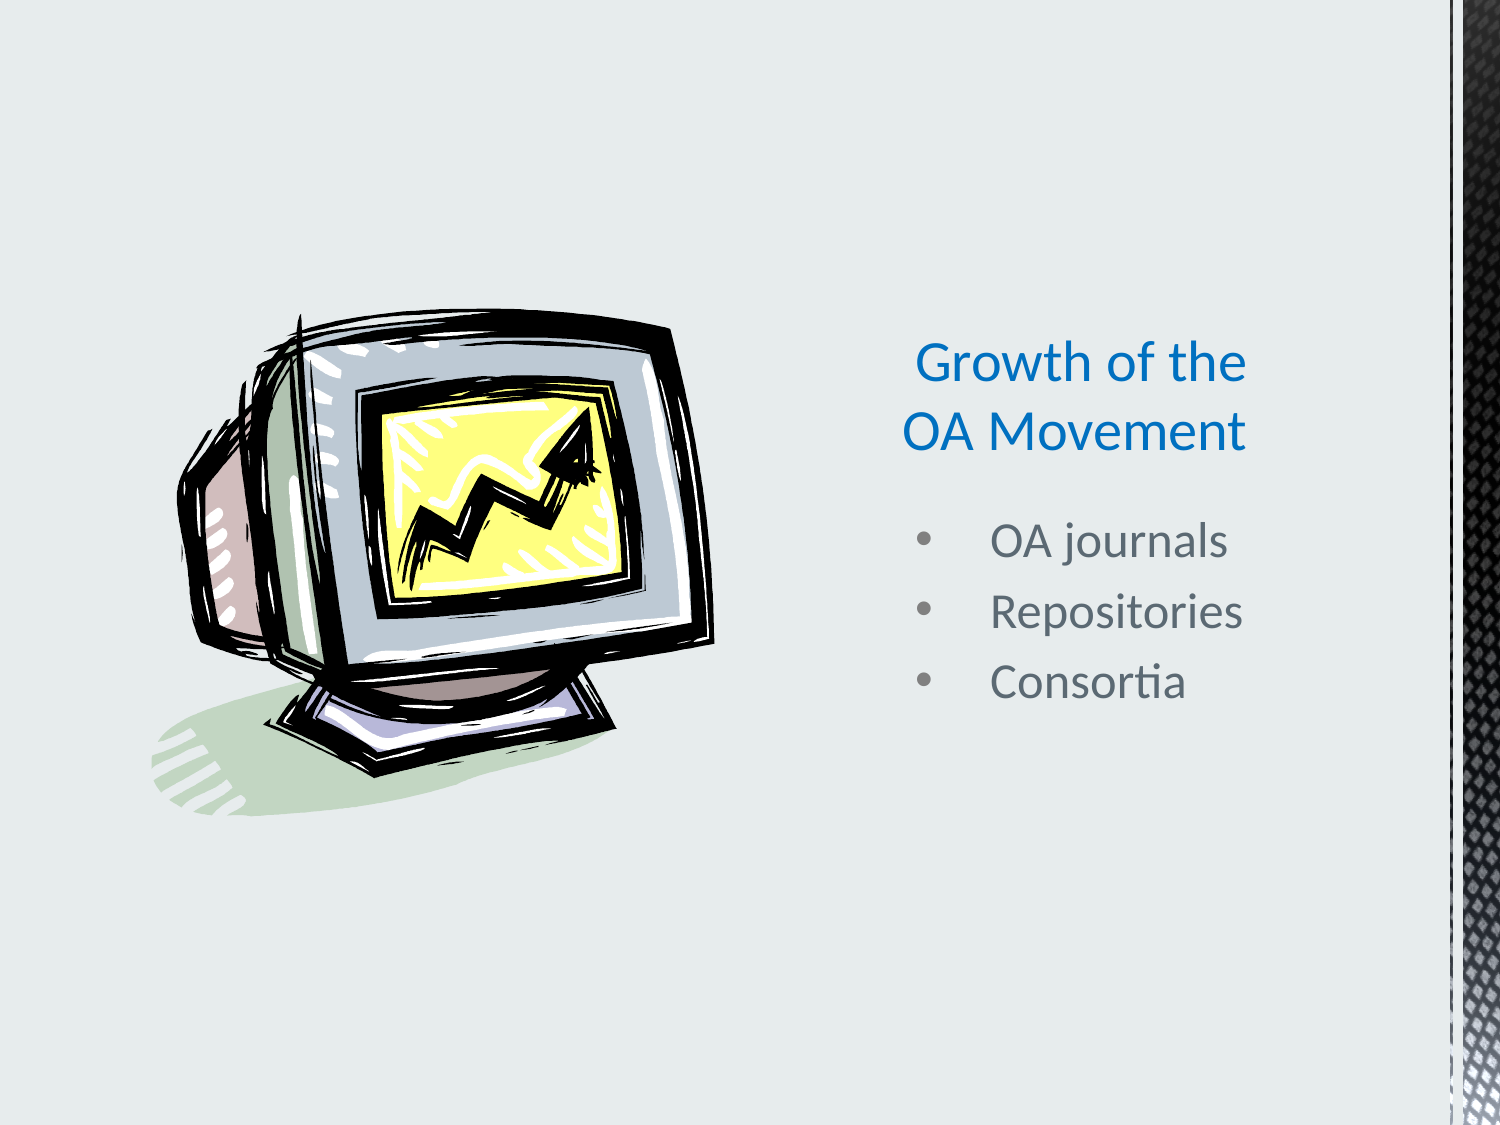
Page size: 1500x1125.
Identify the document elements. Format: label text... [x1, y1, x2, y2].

title Growth of the OA Movement [849, 312, 1263, 471]
list OA journals Repositories Consortia [900, 500, 1263, 768]
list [151, 303, 720, 822]
picture [1447, 0, 1500, 1125]
